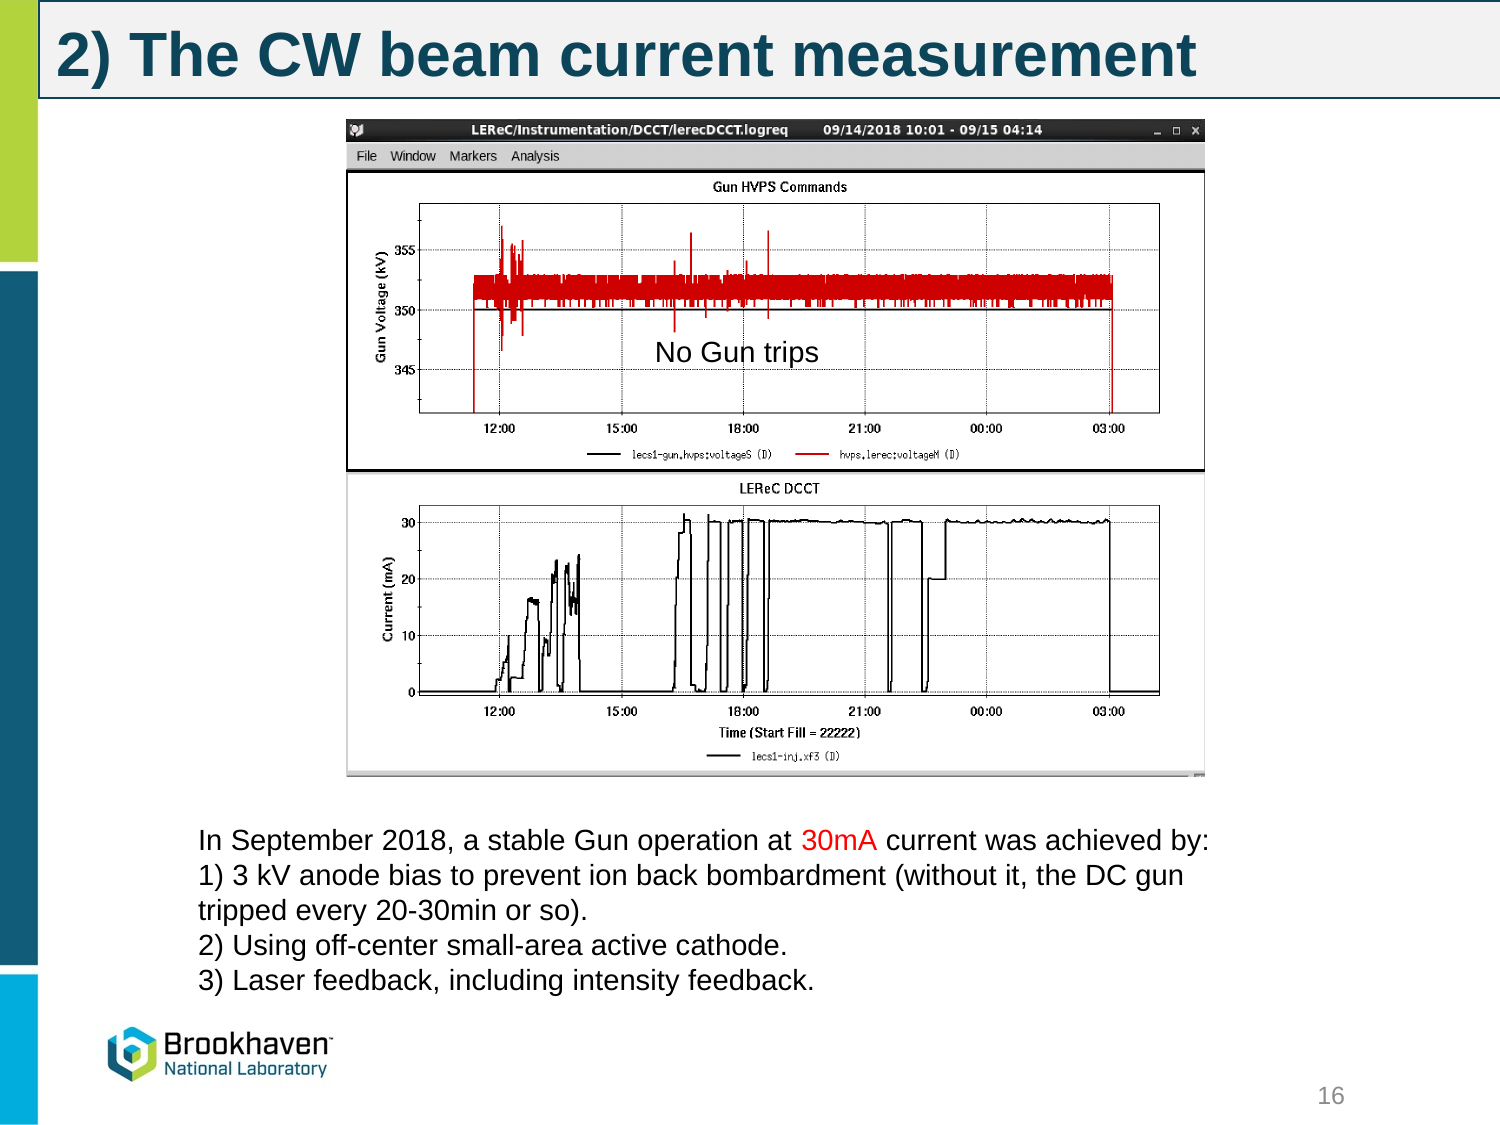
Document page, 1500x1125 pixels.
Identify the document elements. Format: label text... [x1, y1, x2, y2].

text_box 16 [1162, 1064, 1500, 1125]
text_box In September 2018, a stable Gun operation at 30mA current was achieved by: 1) 3 kV anode bias to prevent ion back bombardment (without it, the DC gun tripped every 20-30min or so). 2) Using off-center small-area active cathode. 3) Laser feedback, including intensity feedback. [183, 813, 1292, 1004]
picture [0, 0, 1500, 1125]
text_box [39, 0, 1500, 98]
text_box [346, 119, 1205, 777]
